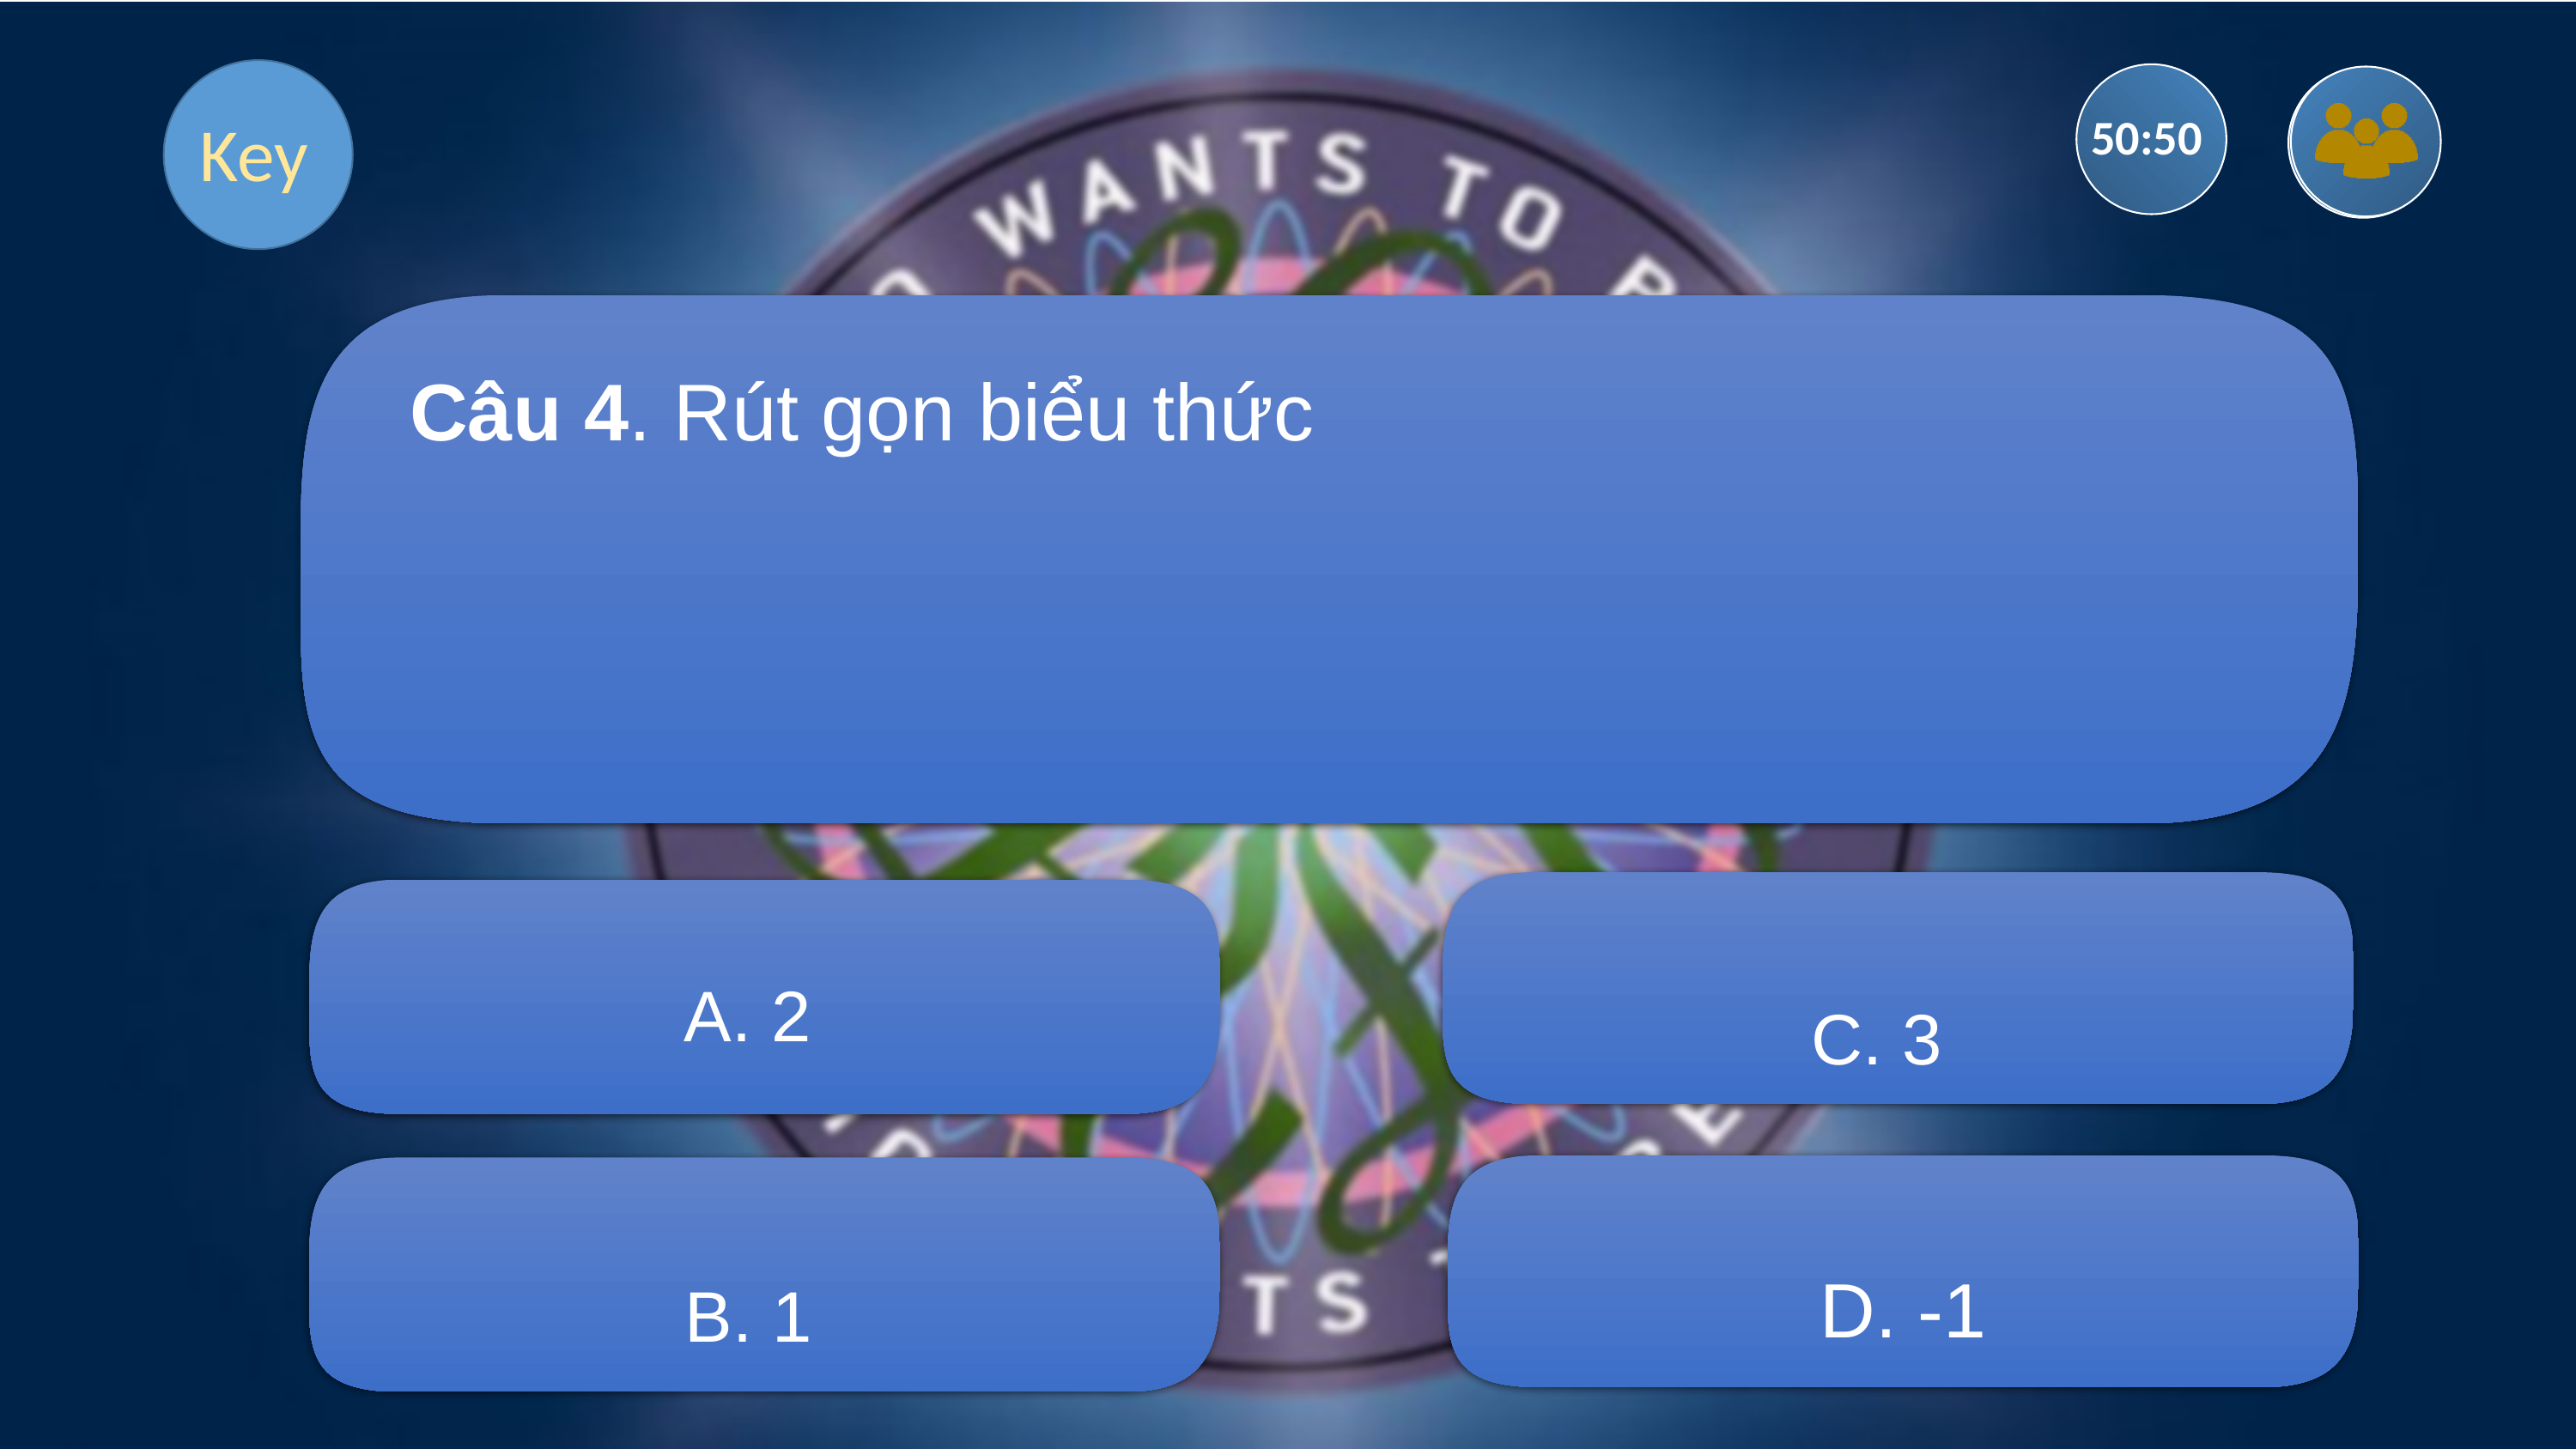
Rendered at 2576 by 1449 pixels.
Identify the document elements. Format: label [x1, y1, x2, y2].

text_box [2076, 64, 2227, 215]
picture [0, 2, 2576, 1449]
text_box [163, 60, 353, 250]
text_box [2290, 66, 2441, 217]
